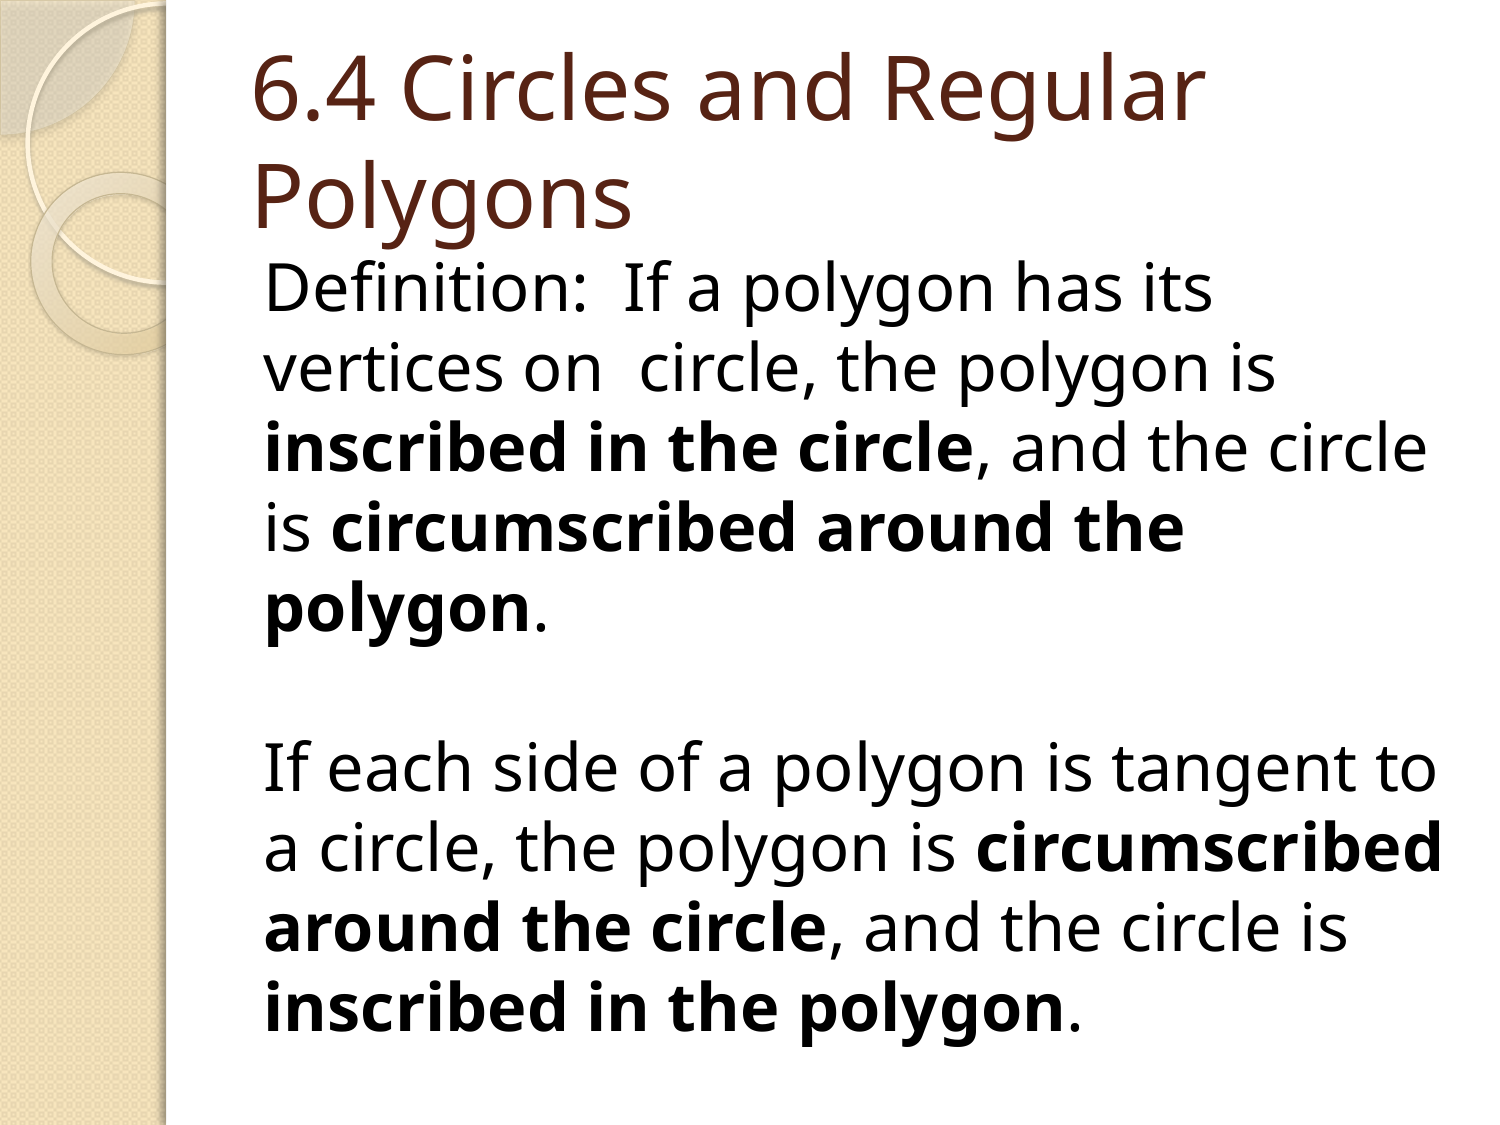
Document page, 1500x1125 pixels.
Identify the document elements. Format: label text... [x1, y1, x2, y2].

title 6.4 Circles and Regular Polygons [235, 45, 1466, 233]
list Definition: If a polygon has its vertices on circle, the polygon is inscribed in the circle, and the circle is circumscribed around the polygon. If each side of a polygon is tangent to a circle, the polygon is circumscribed around the circle, and the circle is inscribed in the polygon. [235, 237, 1466, 1025]
